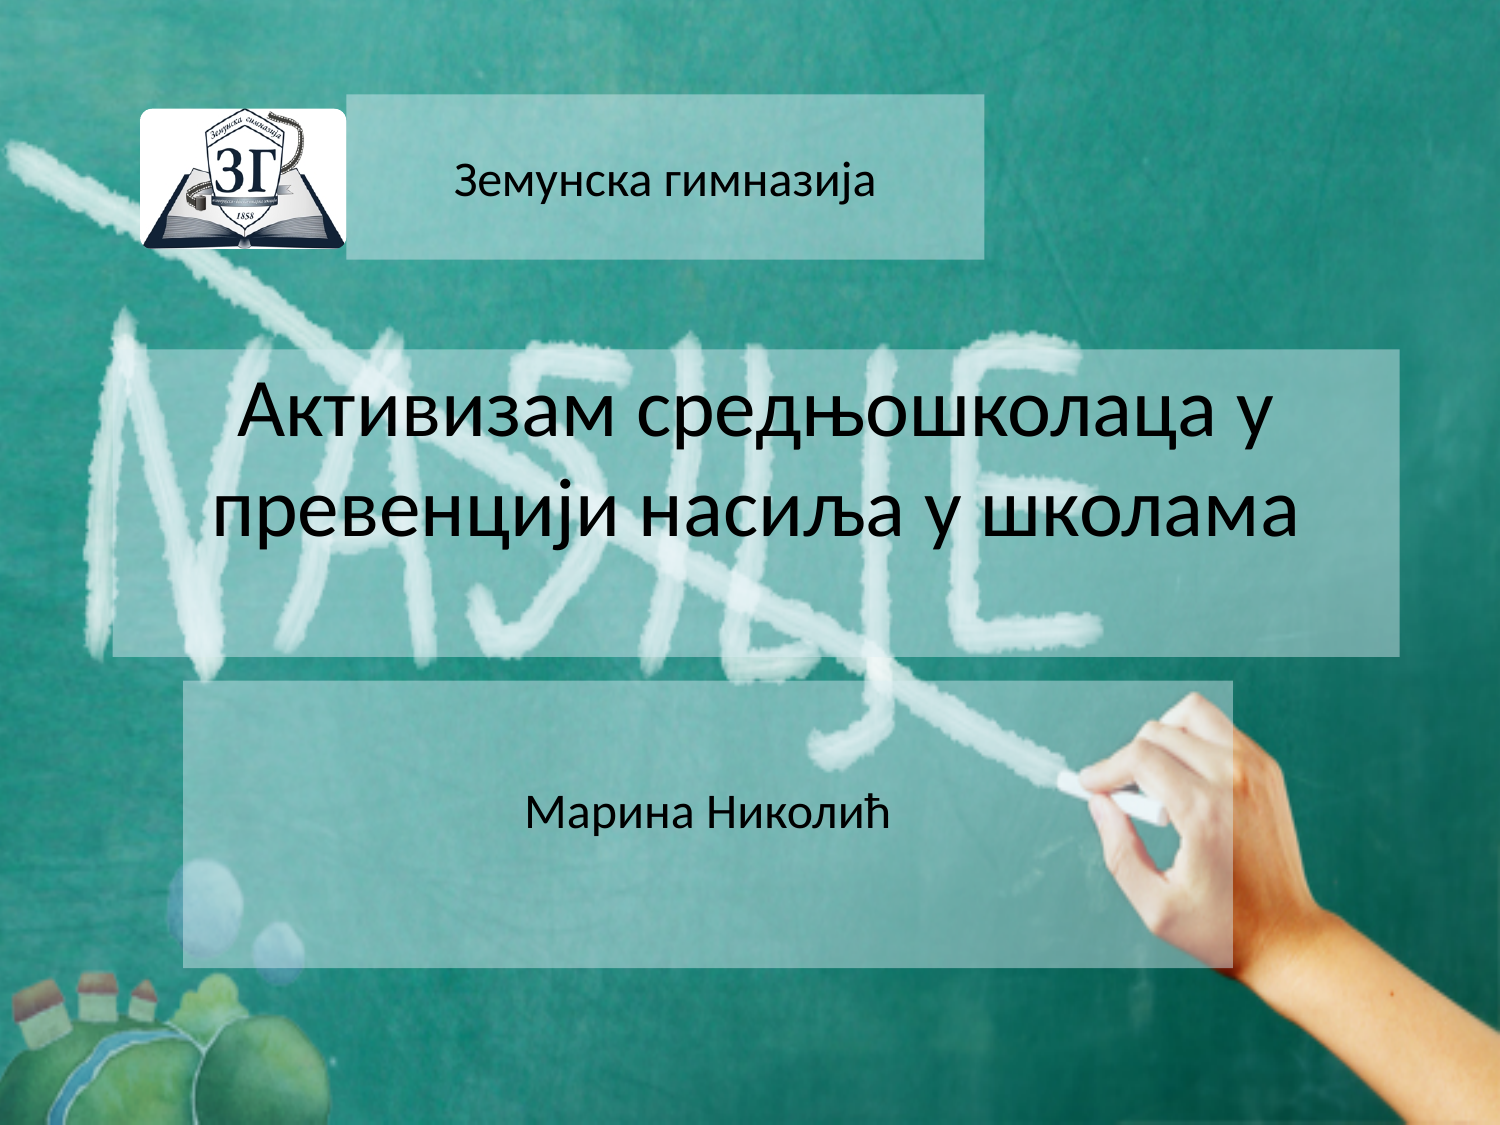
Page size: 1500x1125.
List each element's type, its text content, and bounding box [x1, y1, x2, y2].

title Активизам средњошколаца у превенцији насиља у школама [112, 349, 1400, 657]
subtitle Марина Николић [183, 680, 1233, 969]
text_box Земунска гимназија [344, 92, 986, 262]
picture [0, 0, 1500, 1125]
